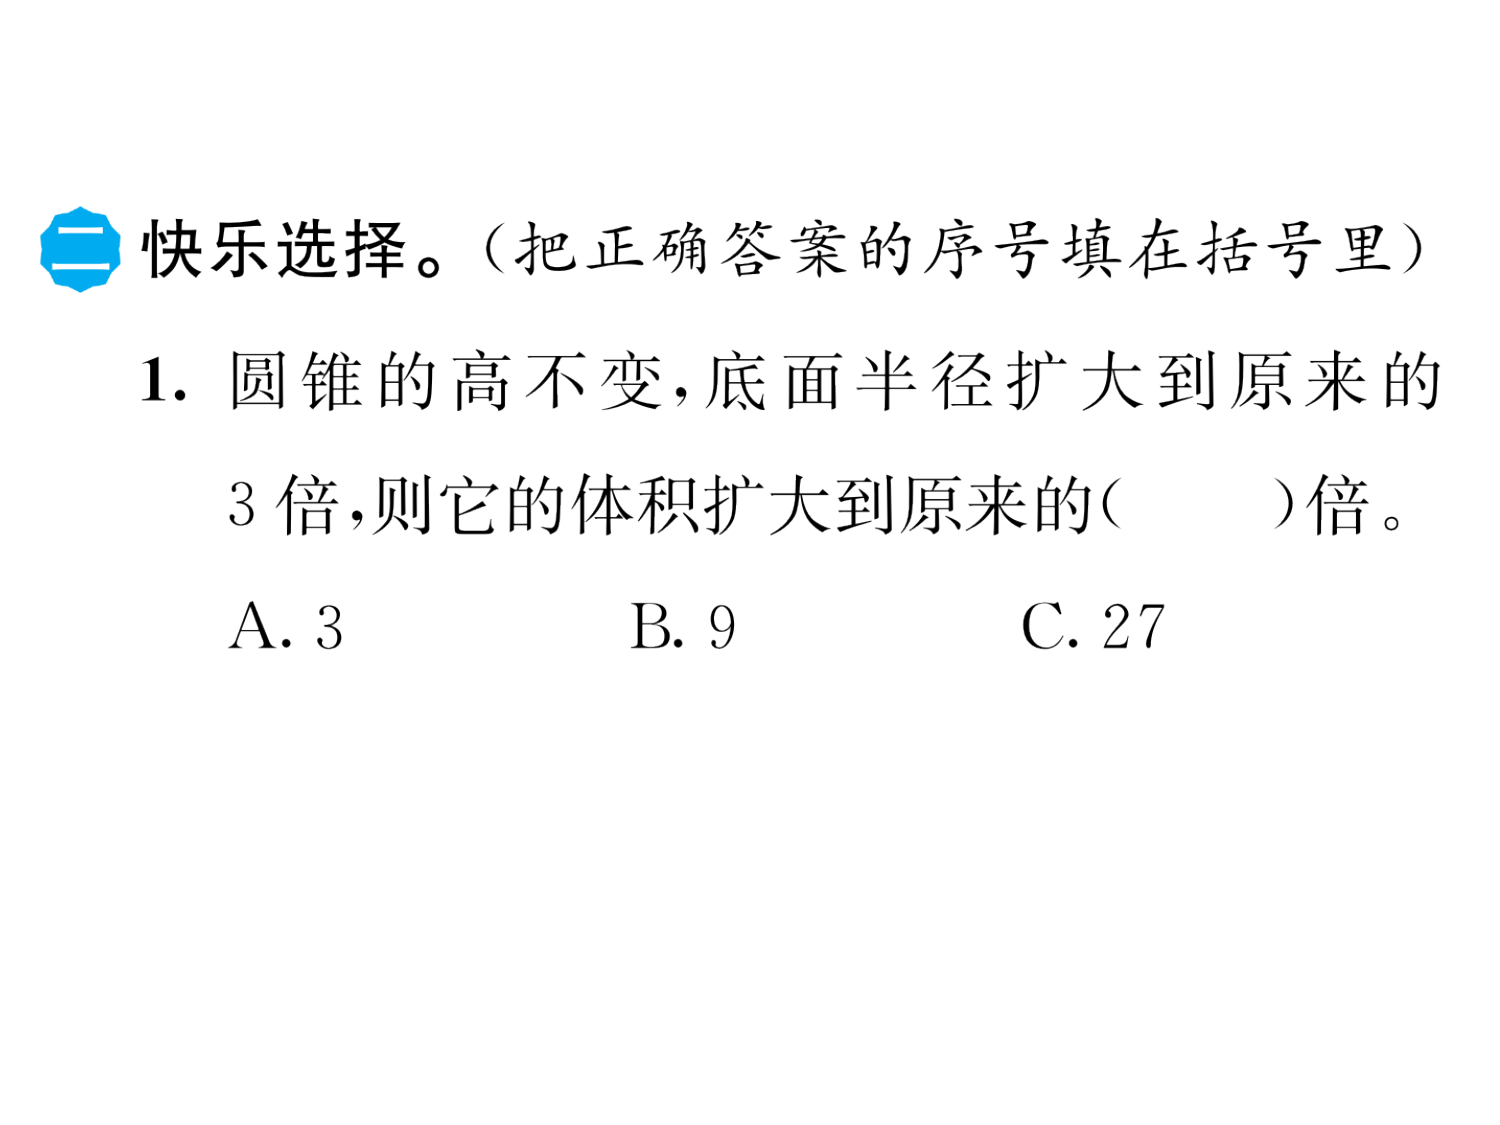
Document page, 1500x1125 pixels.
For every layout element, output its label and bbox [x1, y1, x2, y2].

picture [35, 177, 1453, 679]
